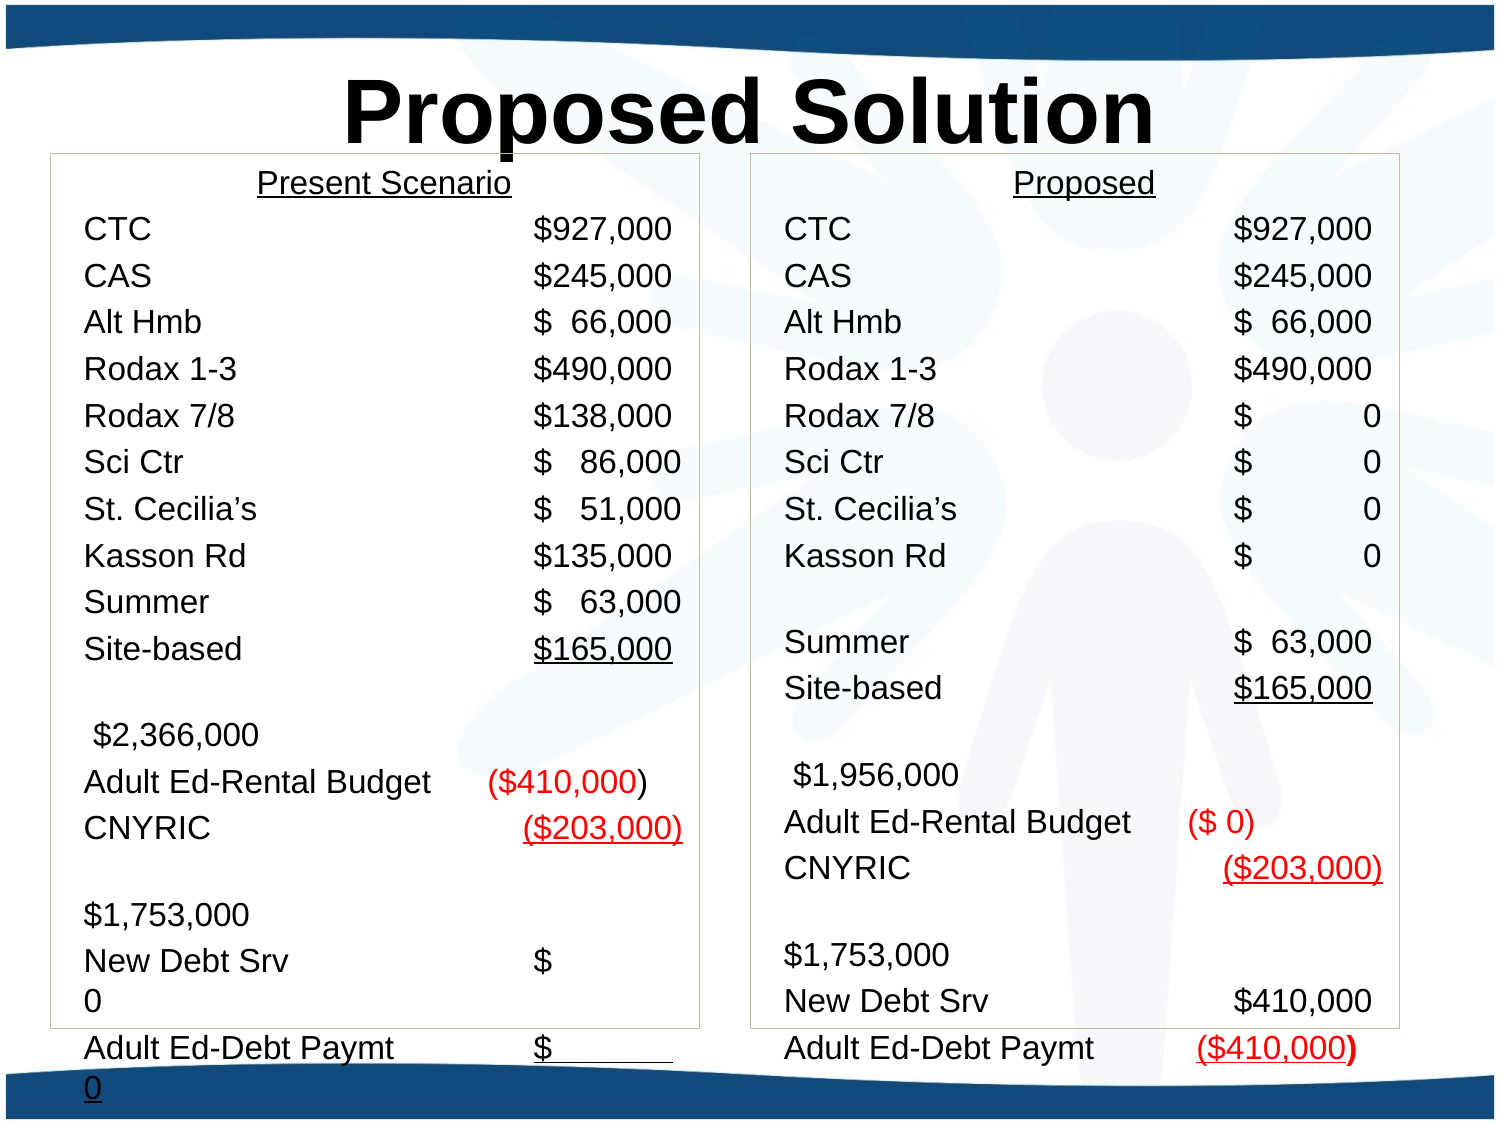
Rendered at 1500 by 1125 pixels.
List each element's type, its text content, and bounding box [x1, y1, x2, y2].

list Present Scenario CTC $927,000 CAS $245,000 Alt Hmb $ 66,000 Rodax 1-3 $490,000 Rodax 7/8 $138,000 Sci Ctr $ 86,000 St. Cecilia’s $ 51,000 Kasson Rd $135,000 Summer $ 63,000 Site-based $165,000 $2,366,000 Adult Ed-Rental Budget ($410,000) CNYRIC ($203,000) $1,753,000 New Debt Srv $ 0 Adult Ed-Debt Paymt $ 0 Net Total $1,753,000 [50, 153, 700, 1029]
title Proposed Solution [75, 13, 1425, 201]
picture [0, 0, 1500, 1125]
list Proposed CTC $927,000 CAS $245,000 Alt Hmb $ 66,000 Rodax 1-3 $490,000 Rodax 7/8 $ 0 Sci Ctr $ 0 St. Cecilia’s $ 0 Kasson Rd $ 0 Summer $ 63,000 Site-based $165,000 $1,956,000 Adult Ed-Rental Budget ($ 0) CNYRIC ($203,000) $1,753,000 New Debt Srv $410,000 Adult Ed-Debt Paymt ($410,000) Net Total $1,753,000 [750, 153, 1400, 1029]
